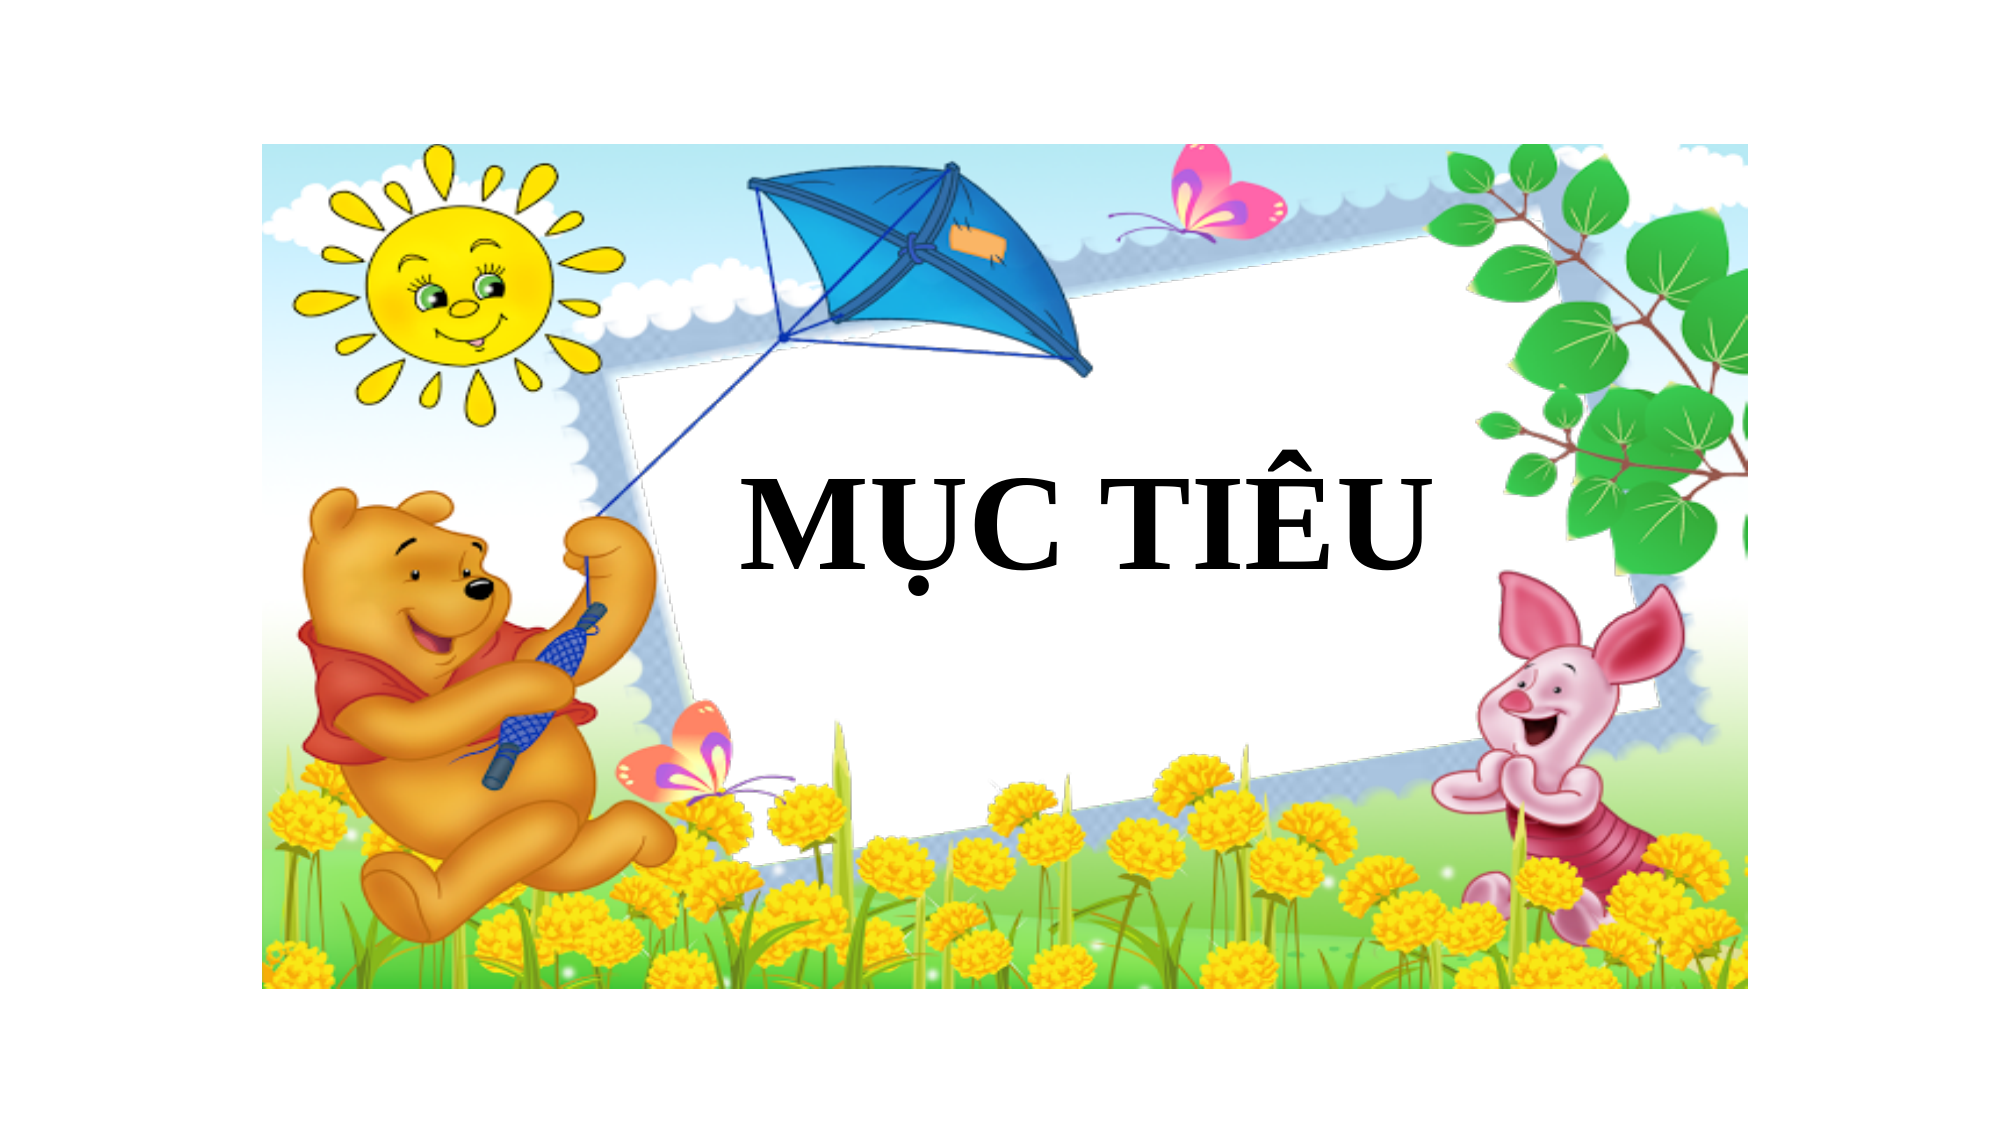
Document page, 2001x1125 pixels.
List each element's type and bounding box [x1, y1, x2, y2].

list [262, 144, 1748, 989]
